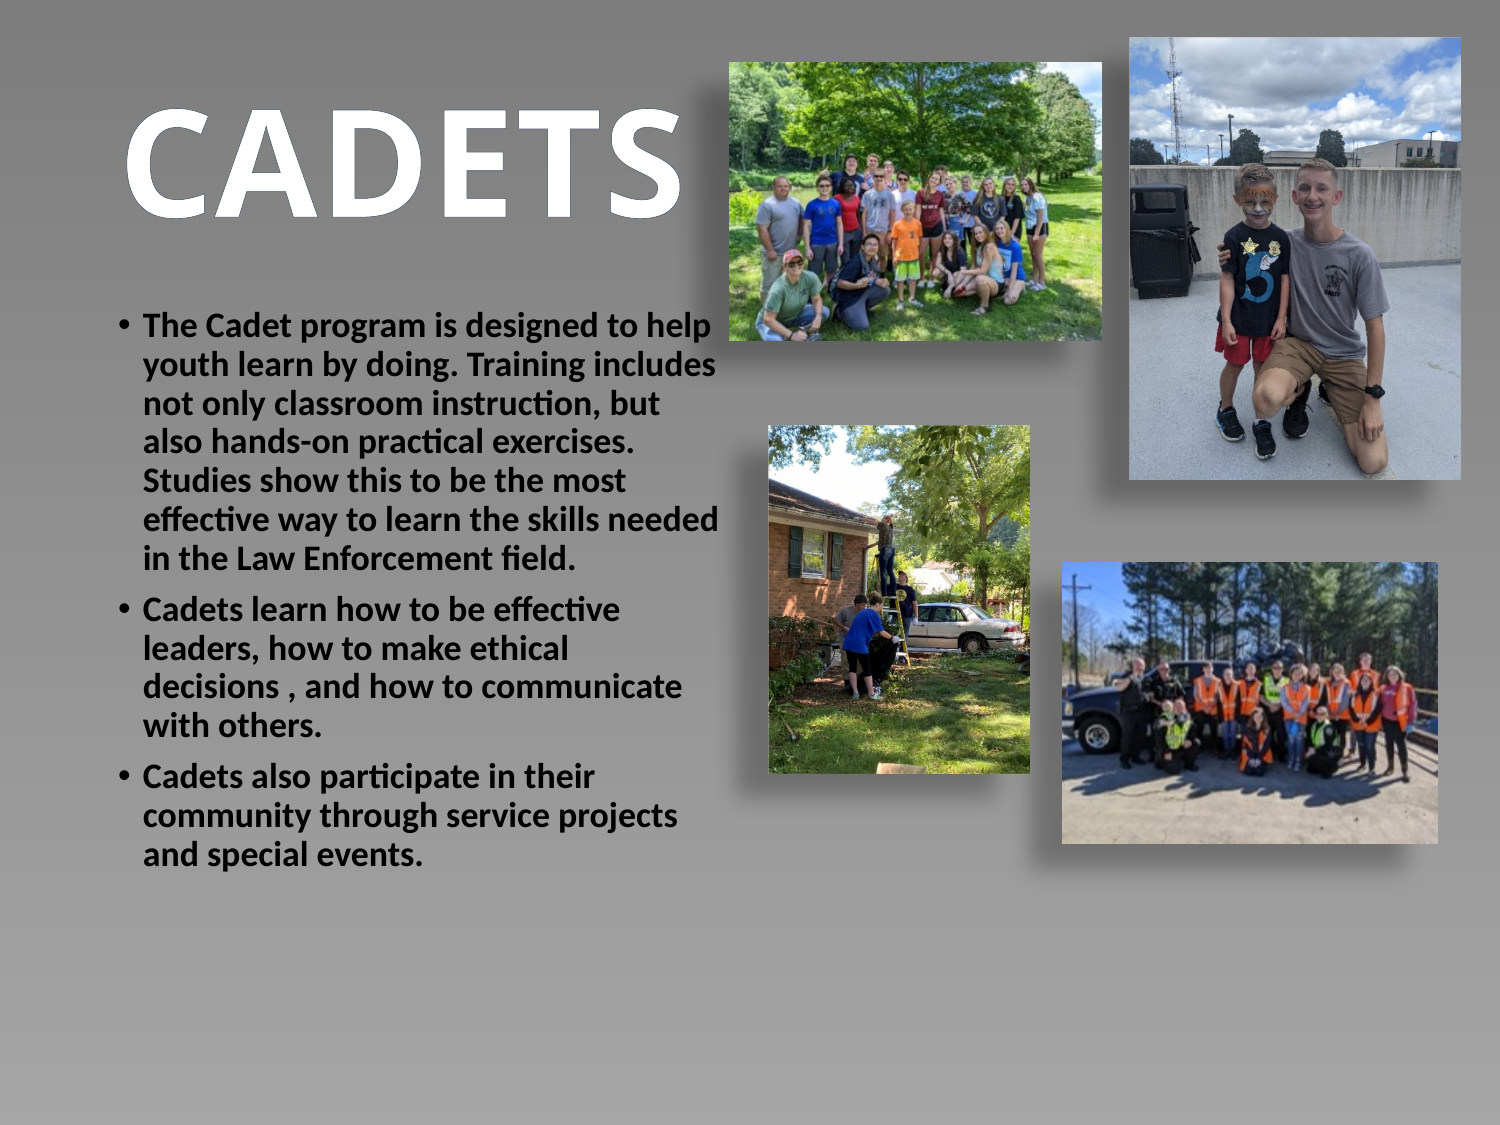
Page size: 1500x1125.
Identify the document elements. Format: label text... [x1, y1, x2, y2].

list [729, 62, 1102, 342]
picture [1073, 38, 1500, 479]
picture [725, 426, 1438, 844]
title CADETS [103, 59, 1088, 278]
list The Cadet program is designed to help youth learn by doing. Training includes not only classroom instruction, but also hands-on practical exercises. Studies show this to be the most effective way to learn the skills needed in the Law Enforcement field. Cadets learn how to be effective leaders, how to make ethical decisions , and how to communicate with others. Cadets also participate in their community through service projects and special events. [103, 299, 741, 900]
